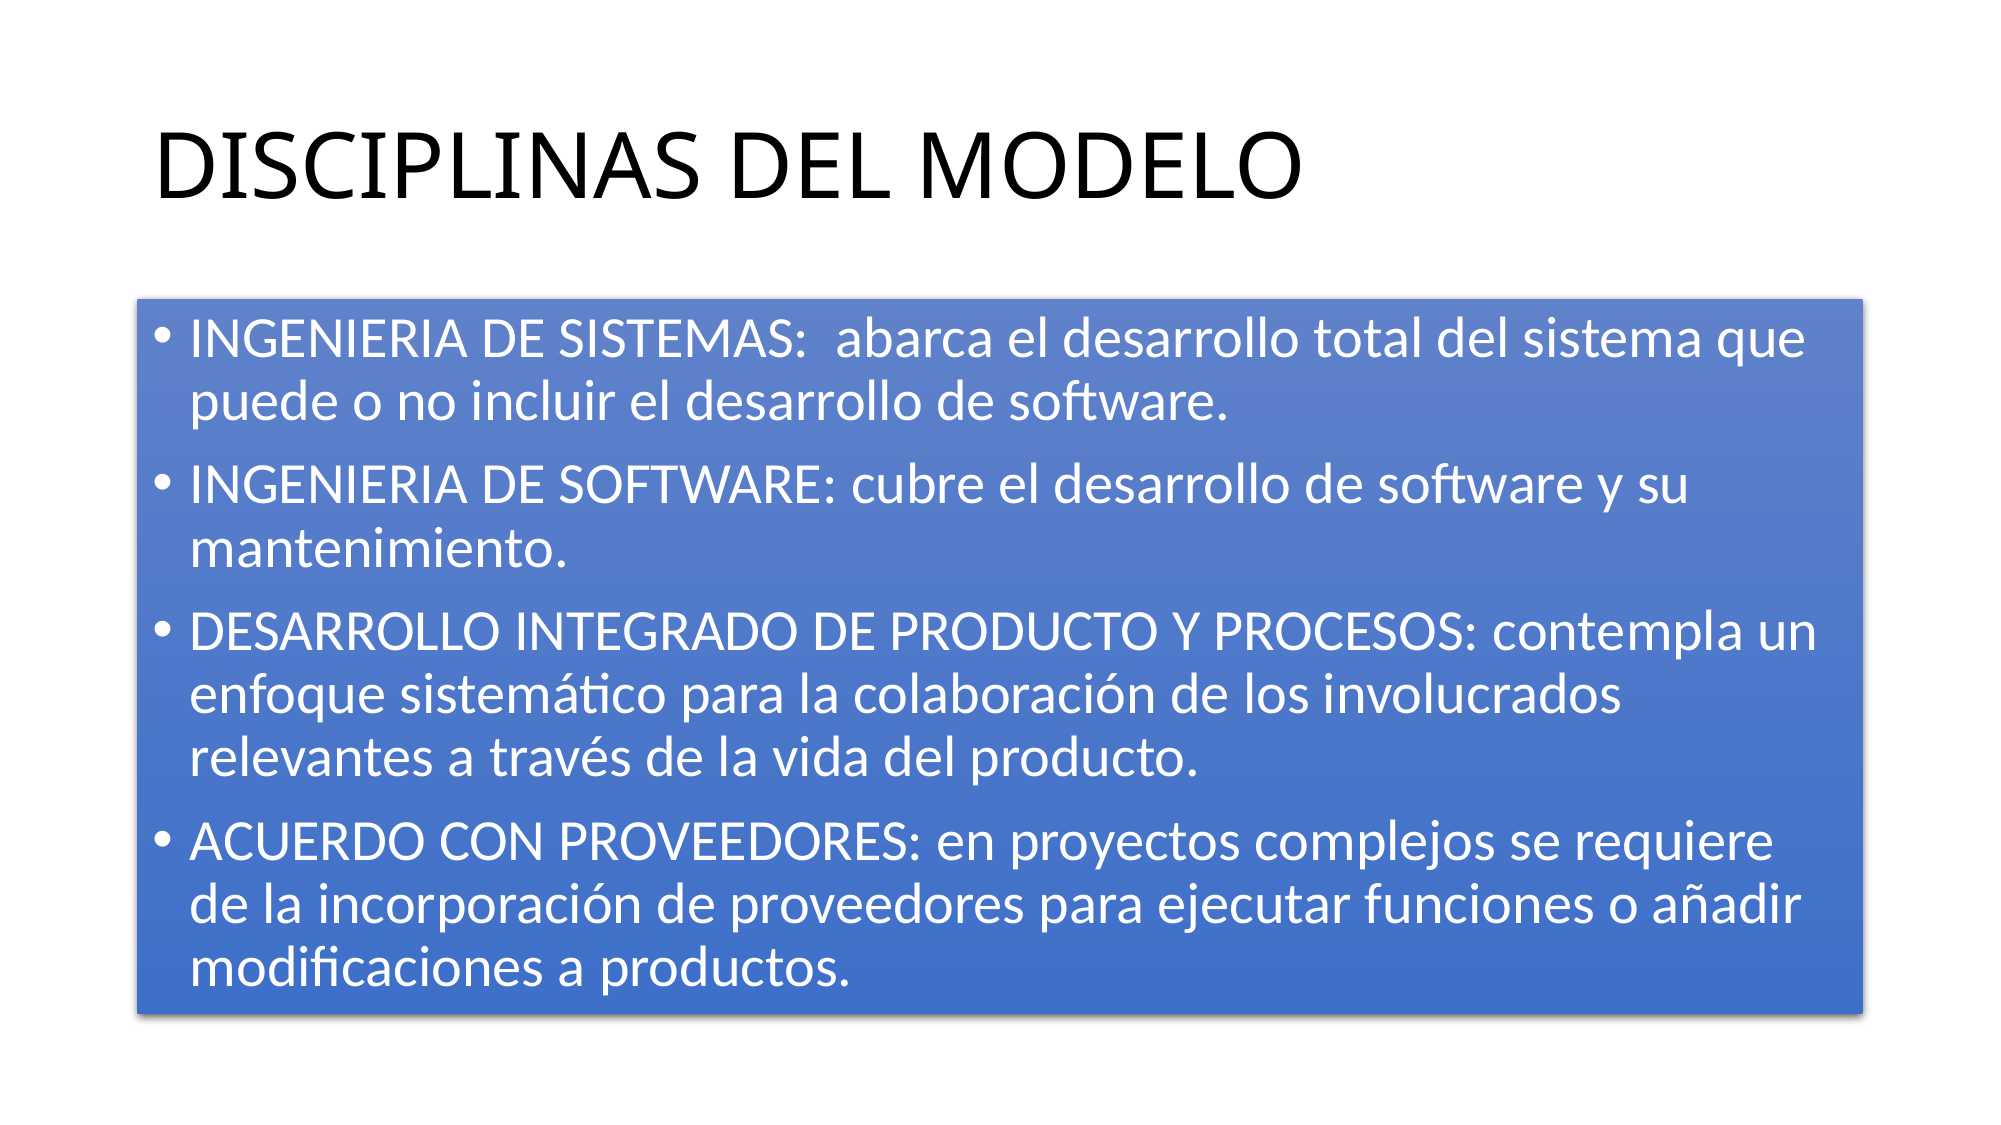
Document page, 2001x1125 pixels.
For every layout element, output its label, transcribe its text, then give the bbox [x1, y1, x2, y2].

title DISCIPLINAS DEL MODELO [137, 59, 1863, 278]
list INGENIERIA DE SISTEMAS: abarca el desarrollo total del sistema que puede o no incluir el desarrollo de software. INGENIERIA DE SOFTWARE: cubre el desarrollo de software y su mantenimiento. DESARROLLO INTEGRADO DE PRODUCTO Y PROCESOS: contempla un enfoque sistemático para la colaboración de los involucrados relevantes a través de la vida del producto. ACUERDO CON PROVEEDORES: en proyectos complejos se requiere de la incorporación de proveedores para ejecutar funciones o añadir modificaciones a productos. [137, 299, 1863, 1014]
